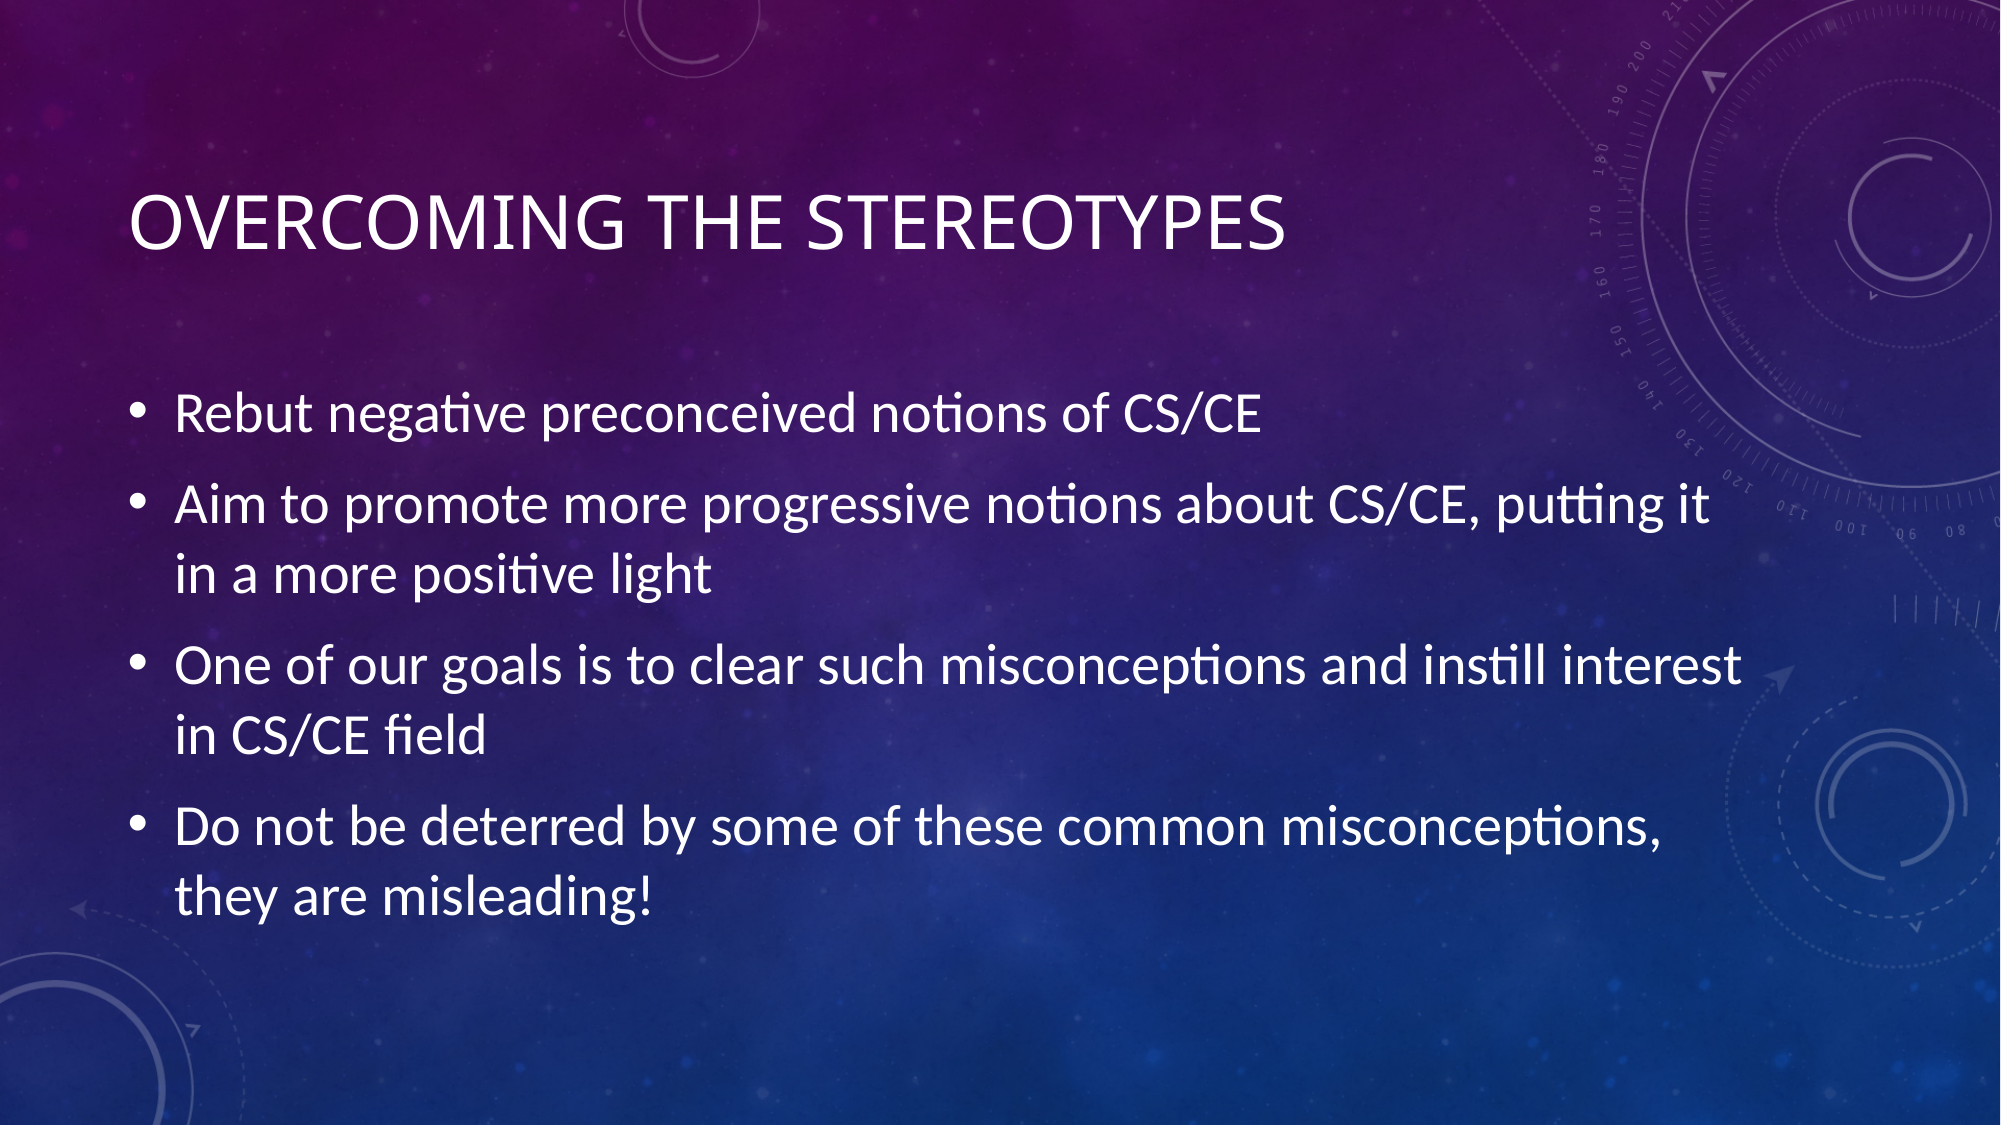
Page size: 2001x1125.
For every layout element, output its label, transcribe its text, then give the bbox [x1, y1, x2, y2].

title Overcoming the Stereotypes [112, 99, 1775, 339]
list Rebut negative preconceived notions of CS/CE Aim to promote more progressive notions about CS/CE, putting it in a more positive light One of our goals is to clear such misconceptions and instill interest in CS/CE field Do not be deterred by some of these common misconceptions, they are misleading! [112, 351, 1775, 950]
picture [0, 0, 2001, 1125]
